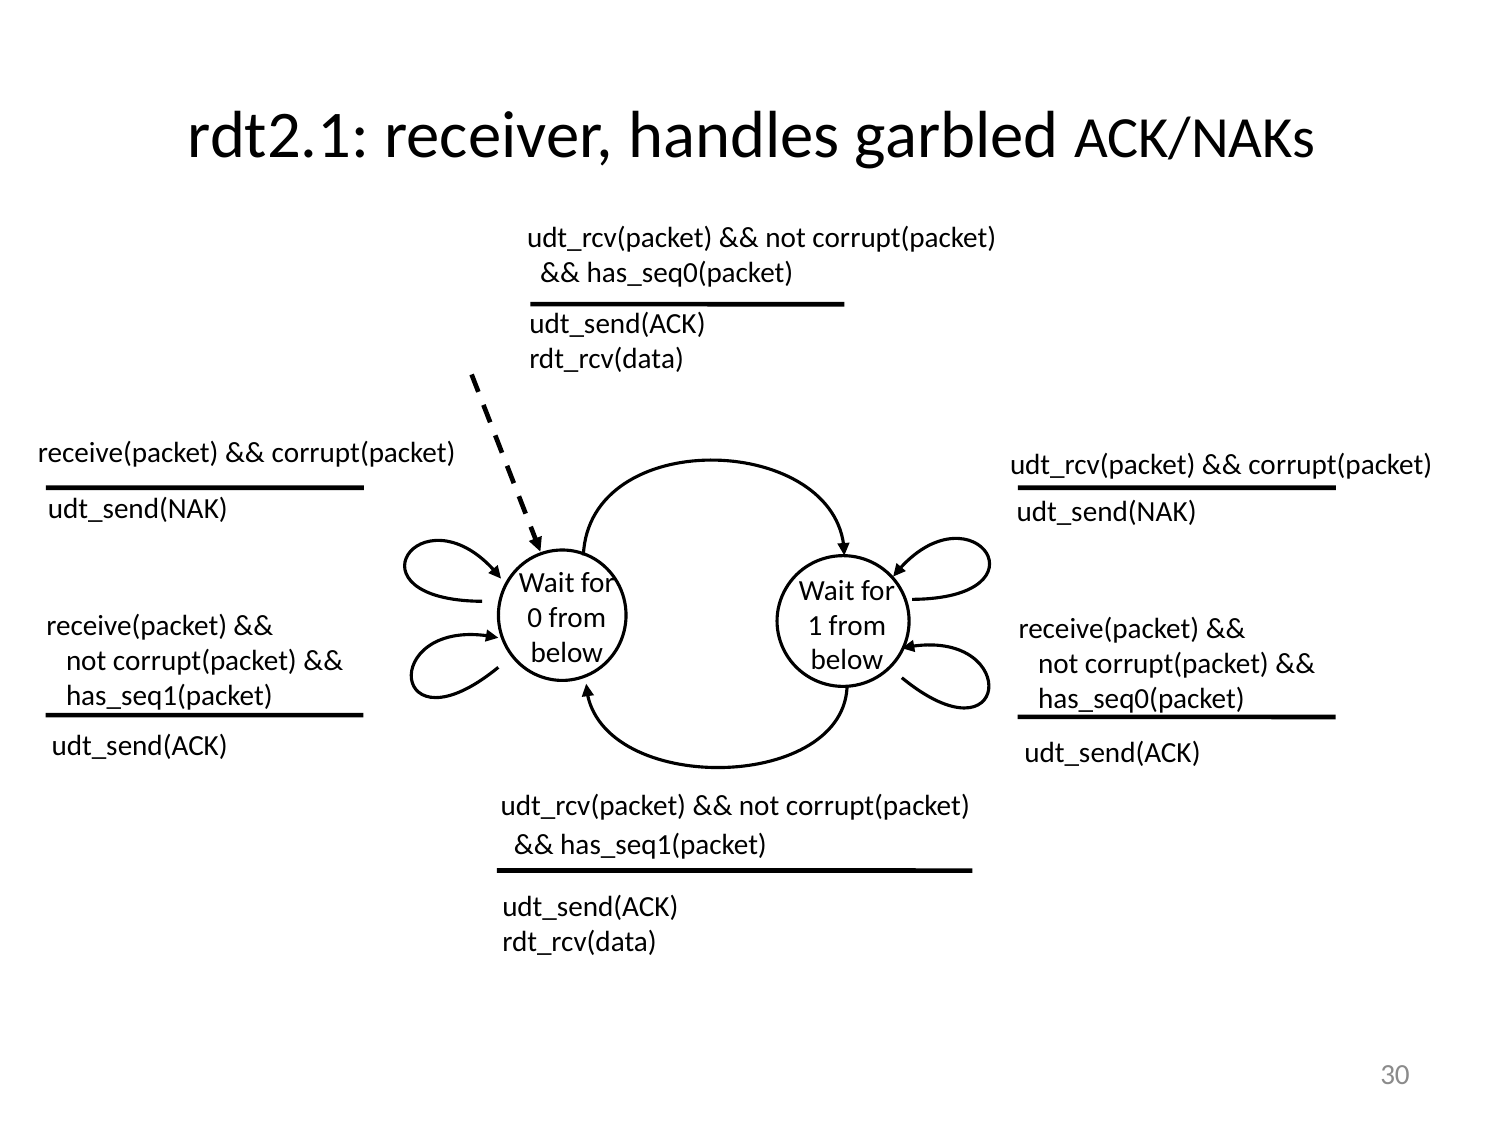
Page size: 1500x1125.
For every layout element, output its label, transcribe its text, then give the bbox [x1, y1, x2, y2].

text_box udt_send(ACK) rdt_rcv(data) [487, 879, 1120, 1043]
text_box receive(packet) && not corrupt(packet) && has_seq0(packet) [1003, 602, 1435, 703]
text_box udt_send(NAK) [33, 482, 530, 550]
text_box [581, 683, 847, 768]
text_box udt_send(ACK) rdt_rcv(data) [514, 297, 1085, 413]
text_box udt_rcv(packet) && not corrupt(packet) && has_seq1(packet) [485, 779, 1074, 873]
text_box receive(packet) && not corrupt(packet) && has_seq1(packet) [31, 598, 463, 699]
text_box [530, 537, 542, 548]
slide_number 30 [1074, 1042, 1425, 1103]
text_box udt_send(NAK) [1001, 485, 1499, 553]
text_box [583, 459, 850, 556]
text_box udt_send(ACK) [36, 718, 520, 786]
text_box receive(packet) && corrupt(packet) [23, 426, 495, 527]
text_box [913, 538, 990, 600]
text_box [916, 644, 989, 709]
text_box udt_send(ACK) [996, 725, 1479, 793]
text_box udt_rcv(packet) && corrupt(packet) [995, 438, 1467, 539]
text_box udt_rcv(packet) && not corrupt(packet) && has_seq0(packet) [512, 210, 1166, 305]
title rdt2.1: receiver, handles garbled ACK/NAKs [68, 37, 1435, 225]
text_box [411, 629, 493, 698]
text_box [404, 540, 493, 602]
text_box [498, 549, 633, 681]
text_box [776, 555, 913, 687]
